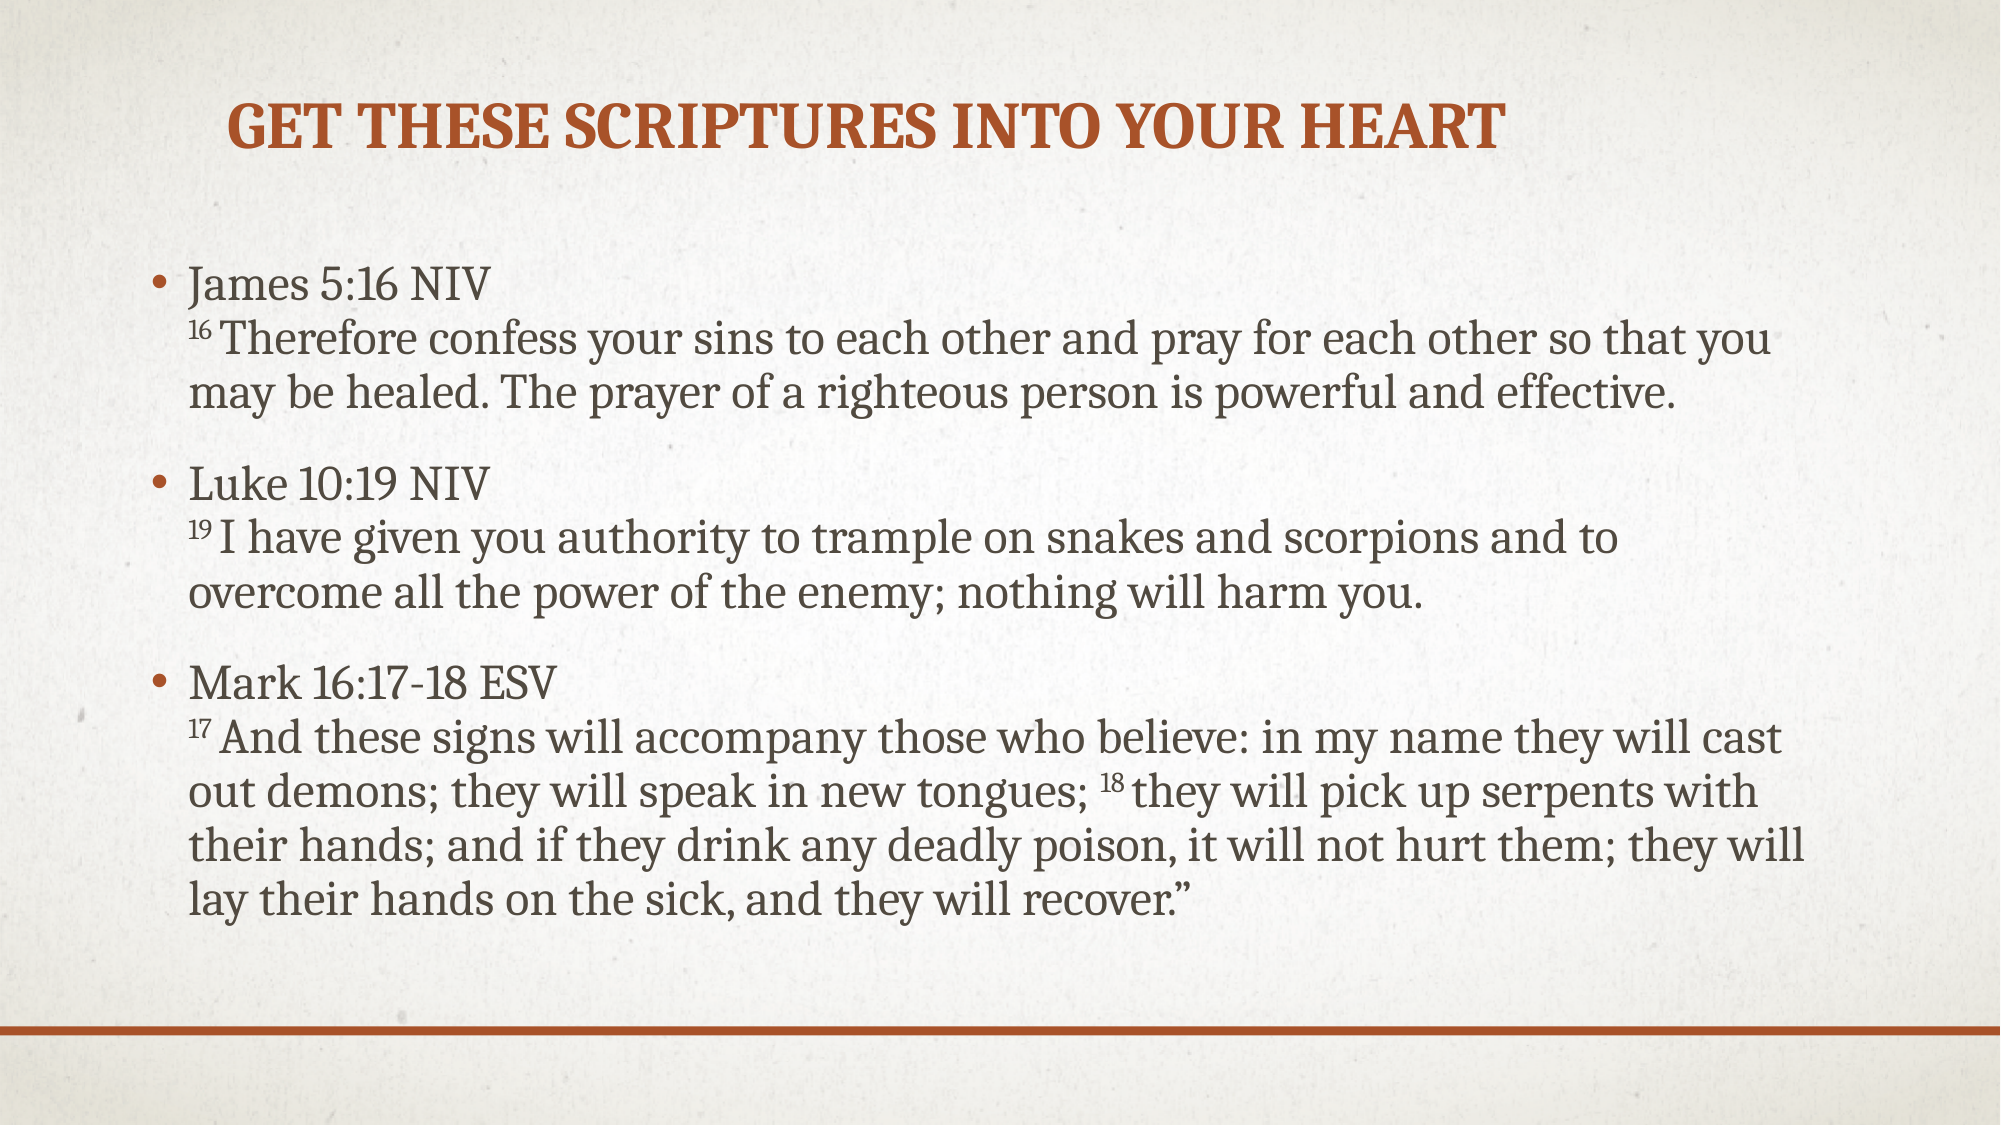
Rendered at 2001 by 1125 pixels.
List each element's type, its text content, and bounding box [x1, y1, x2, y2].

list James 5:16 NIV 16 Therefore confess your sins to each other and pray for each other so that you may be healed. The prayer of a righteous person is powerful and effective. Luke 10:19 NIV 19 I have given you authority to trample on snakes and scorpions and to overcome all the power of the enemy; nothing will harm you. Mark 16:17-18 ESV 17 And these signs will accompany those who believe: in my name they will cast out demons; they will speak in new tongues; 18 they will pick up serpents with their hands; and if they drink any deadly poison, it will not hurt them; they will lay their hands on the sick, and they will recover.” [128, 249, 1835, 999]
title get these Scriptures into your heart [212, 62, 1788, 249]
picture [0, 0, 2001, 1125]
